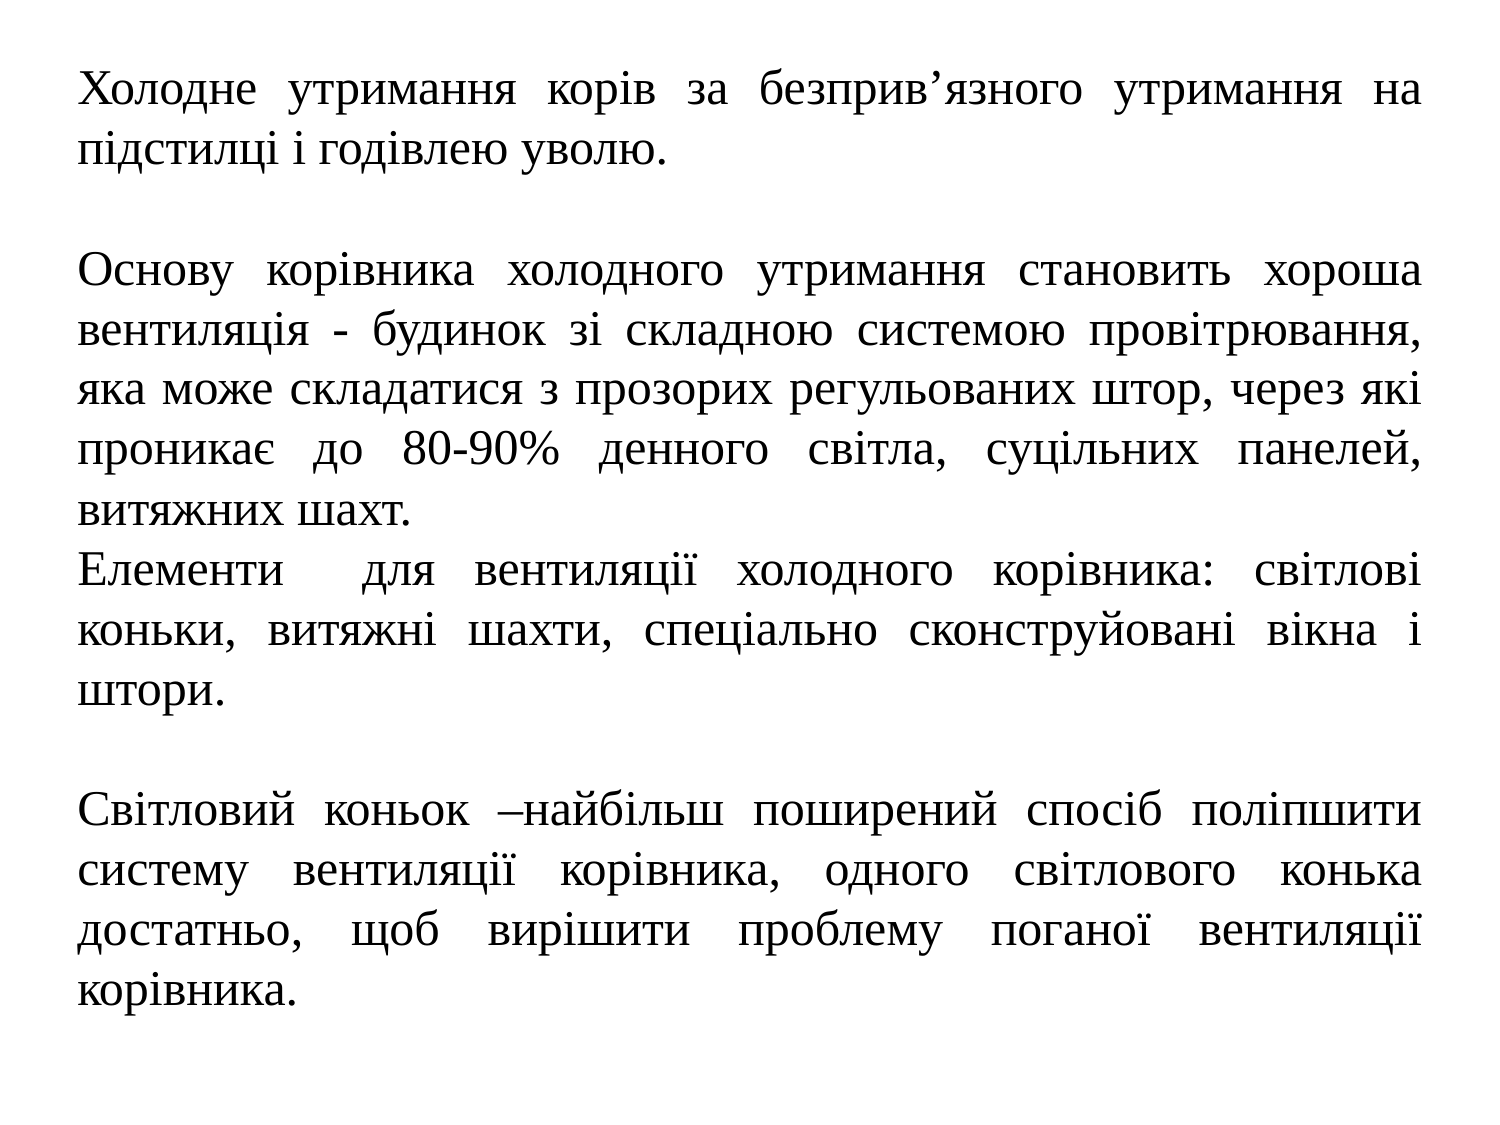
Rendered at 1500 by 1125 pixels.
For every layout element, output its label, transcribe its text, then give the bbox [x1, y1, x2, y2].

text_box Холодне утримання корів за безприв’язного утримання на підстилці і годівлею уволю. Основу корівника холодного утримання становить хороша вентиляція - будинок зі складною системою провітрювання, яка може складатися з прозорих регульованих штор, через які проникає до 80­-90% денного світла, суцільних панелей, витяжних шахт. Елементи для вентиляції холодного корівника: світлові коньки, витяжні шахти, спеціально сконструйовані вікна і штори. Світловий коньок –найбільш поширений спосіб поліпшити систему вентиляції корівника, одного світлового конька достатньо, щоб вирішити проблему поганої вентиляції корівника. [62, 47, 1438, 1023]
